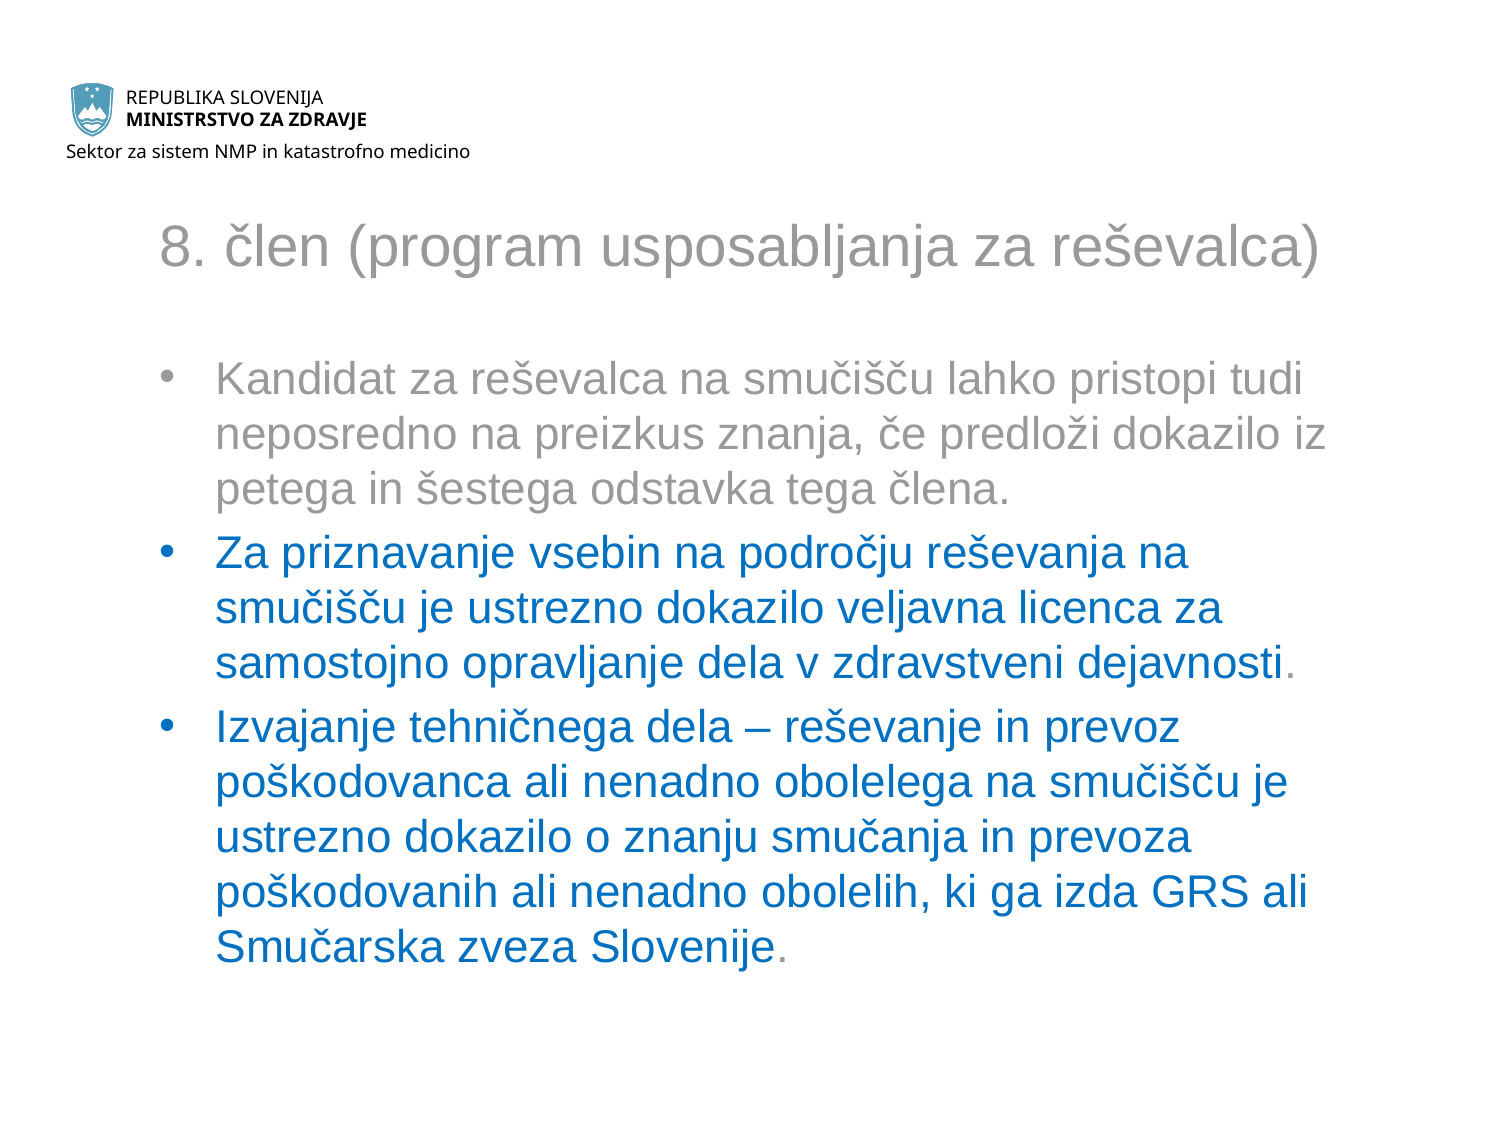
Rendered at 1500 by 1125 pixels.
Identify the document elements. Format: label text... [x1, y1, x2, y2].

list Kandidat za reševalca na smučišču lahko pristopi tudi neposredno na preizkus znanja, če predloži dokazilo iz petega in šestega odstavka tega člena. Za priznavanje vsebin na področju reševanja na smučišču je ustrezno dokazilo veljavna licenca za samostojno opravljanje dela v zdravstveni dejavnosti. Izvajanje tehničnega dela – reševanje in prevoz poškodovanca ali nenadno obolelega na smučišču je ustrezno dokazilo o znanju smučanja in prevoza poškodovanih ali nenadno obolelih, ki ga izda GRS ali Smučarska zveza Slovenije. [159, 348, 1341, 1036]
title 8. člen (program usposabljanja za reševalca) [159, 208, 1338, 280]
